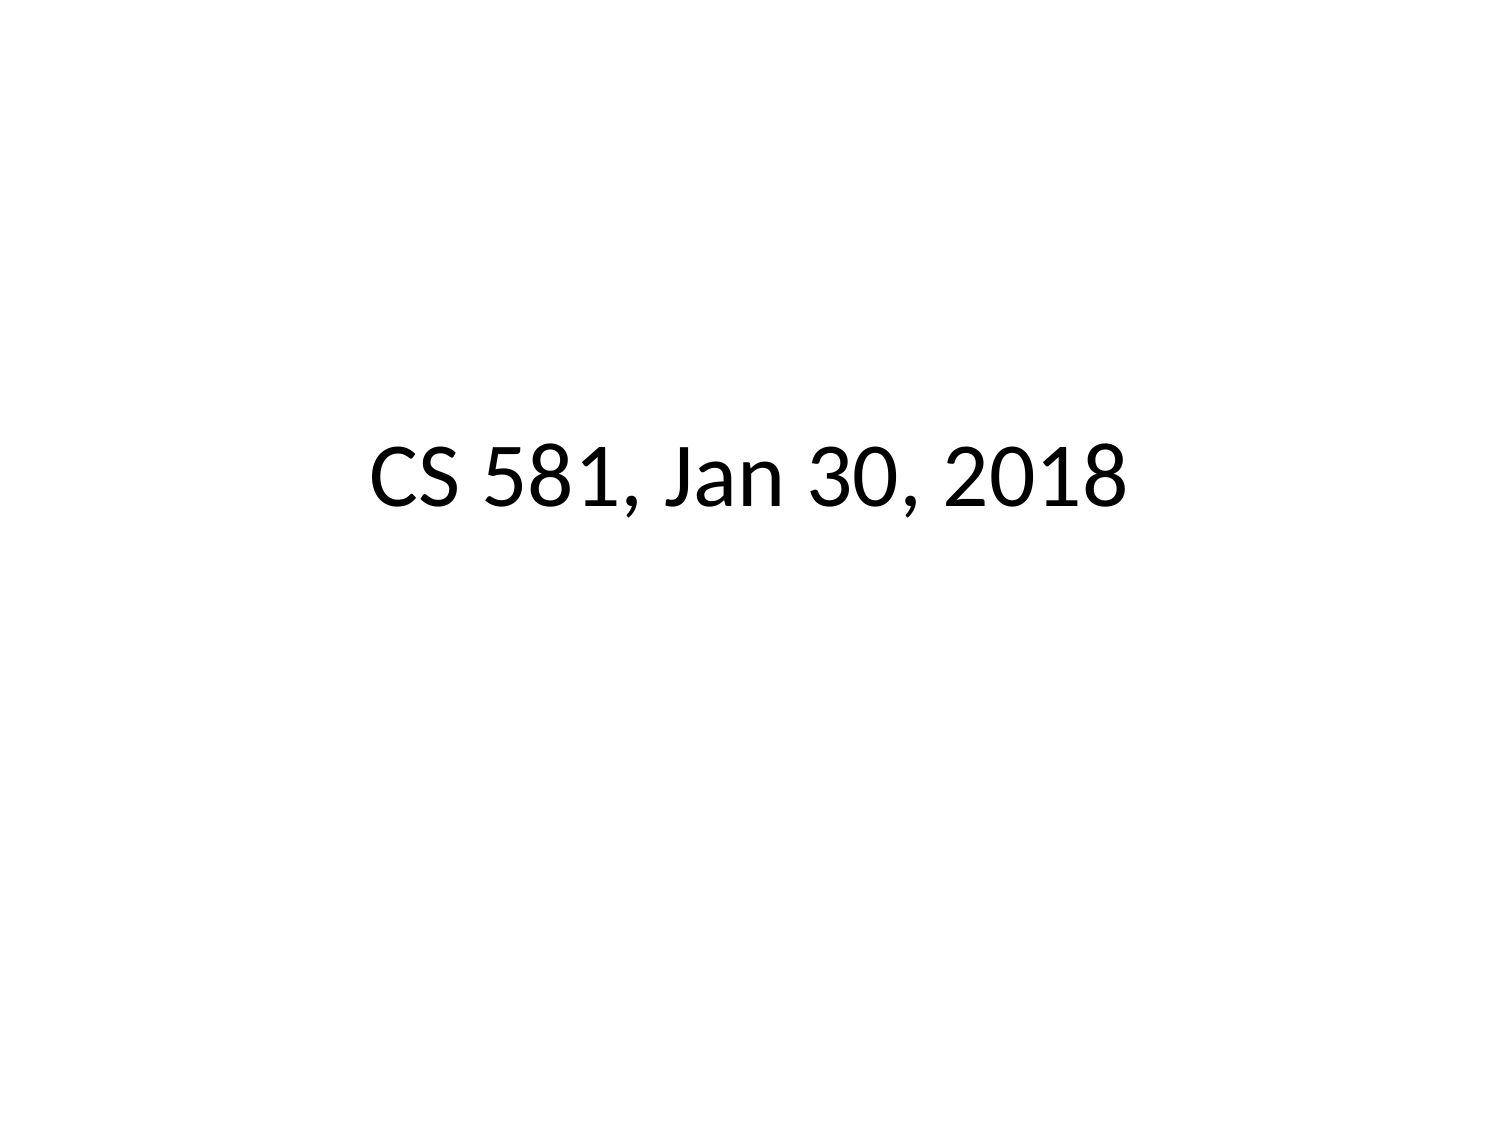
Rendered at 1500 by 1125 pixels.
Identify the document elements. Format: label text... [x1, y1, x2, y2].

title CS 581, Jan 30, 2018 [112, 349, 1388, 591]
